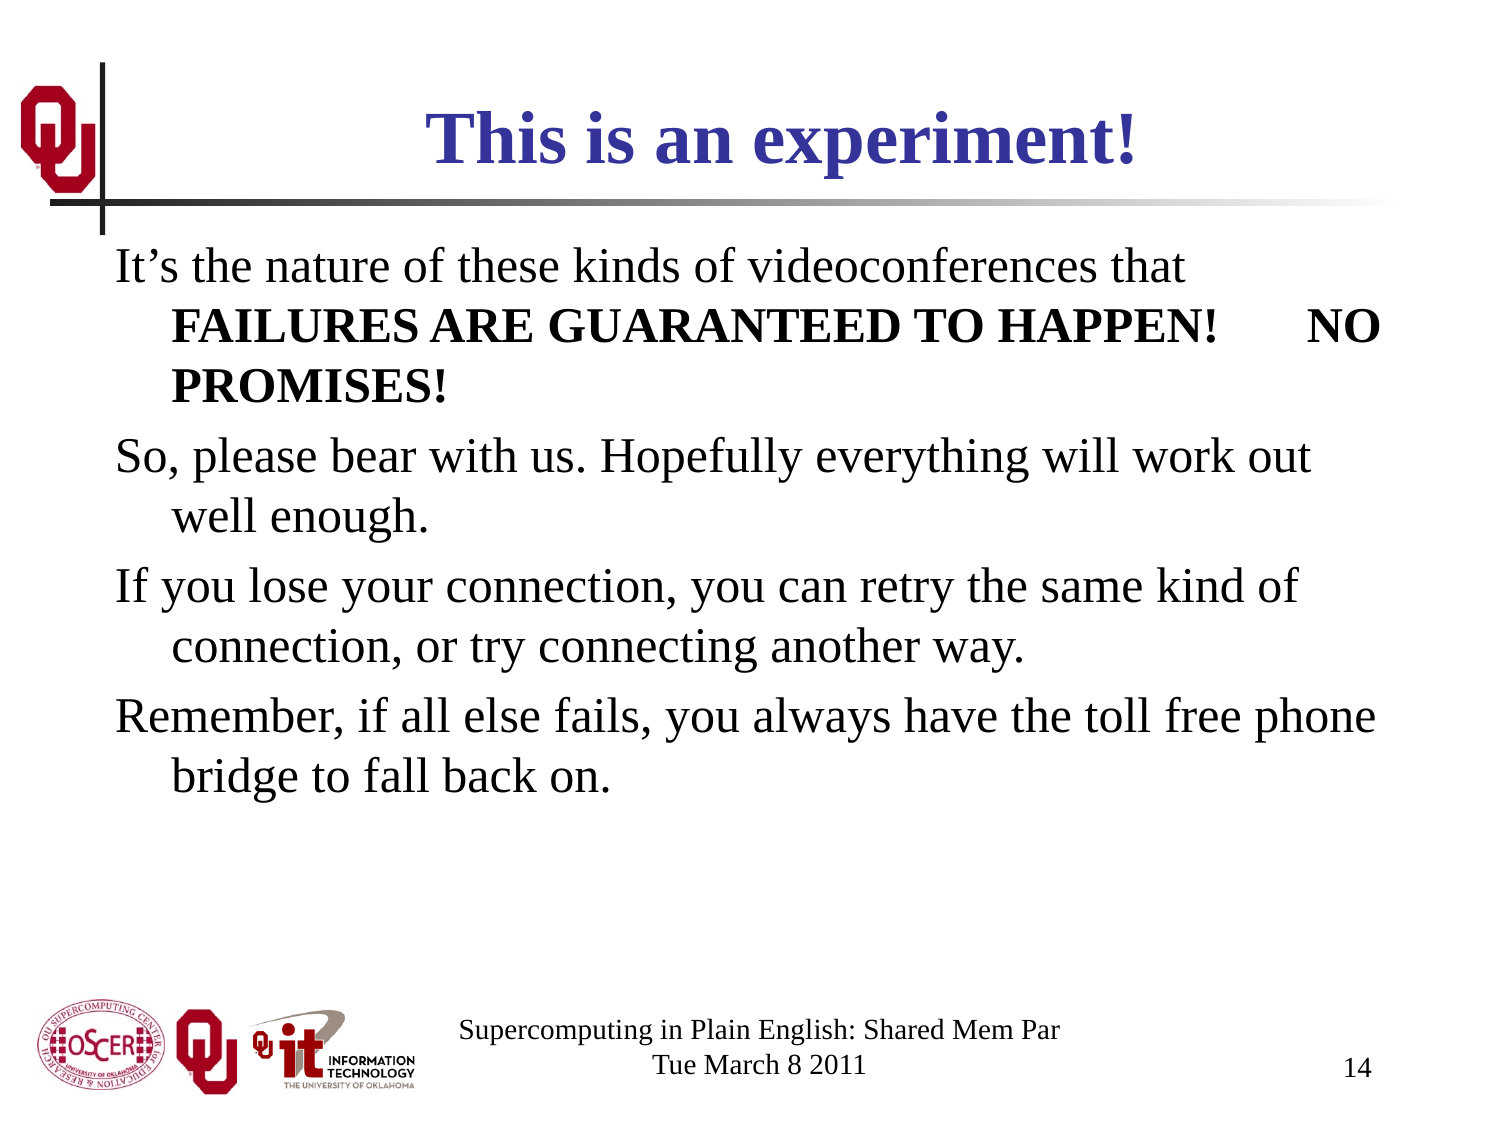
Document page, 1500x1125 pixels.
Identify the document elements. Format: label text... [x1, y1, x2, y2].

title This is an experiment! [124, 74, 1442, 187]
picture [37, 999, 165, 1090]
slide_number 14 [1174, 1015, 1388, 1091]
footer Supercomputing in Plain English: Shared Mem Par Tue March 8 2011 [431, 1012, 1088, 1088]
list It’s the nature of these kinds of videoconferences that FAILURES ARE GUARANTEED TO HAPPEN! NO PROMISES! So, please bear with us. Hopefully everything will work out well enough. If you lose your connection, you can retry the same kind of connection, or try connecting another way. Remember, if all else fails, you always have the toll free phone bridge to fall back on. [99, 224, 1401, 988]
picture [18, 83, 97, 196]
picture [174, 999, 425, 1099]
